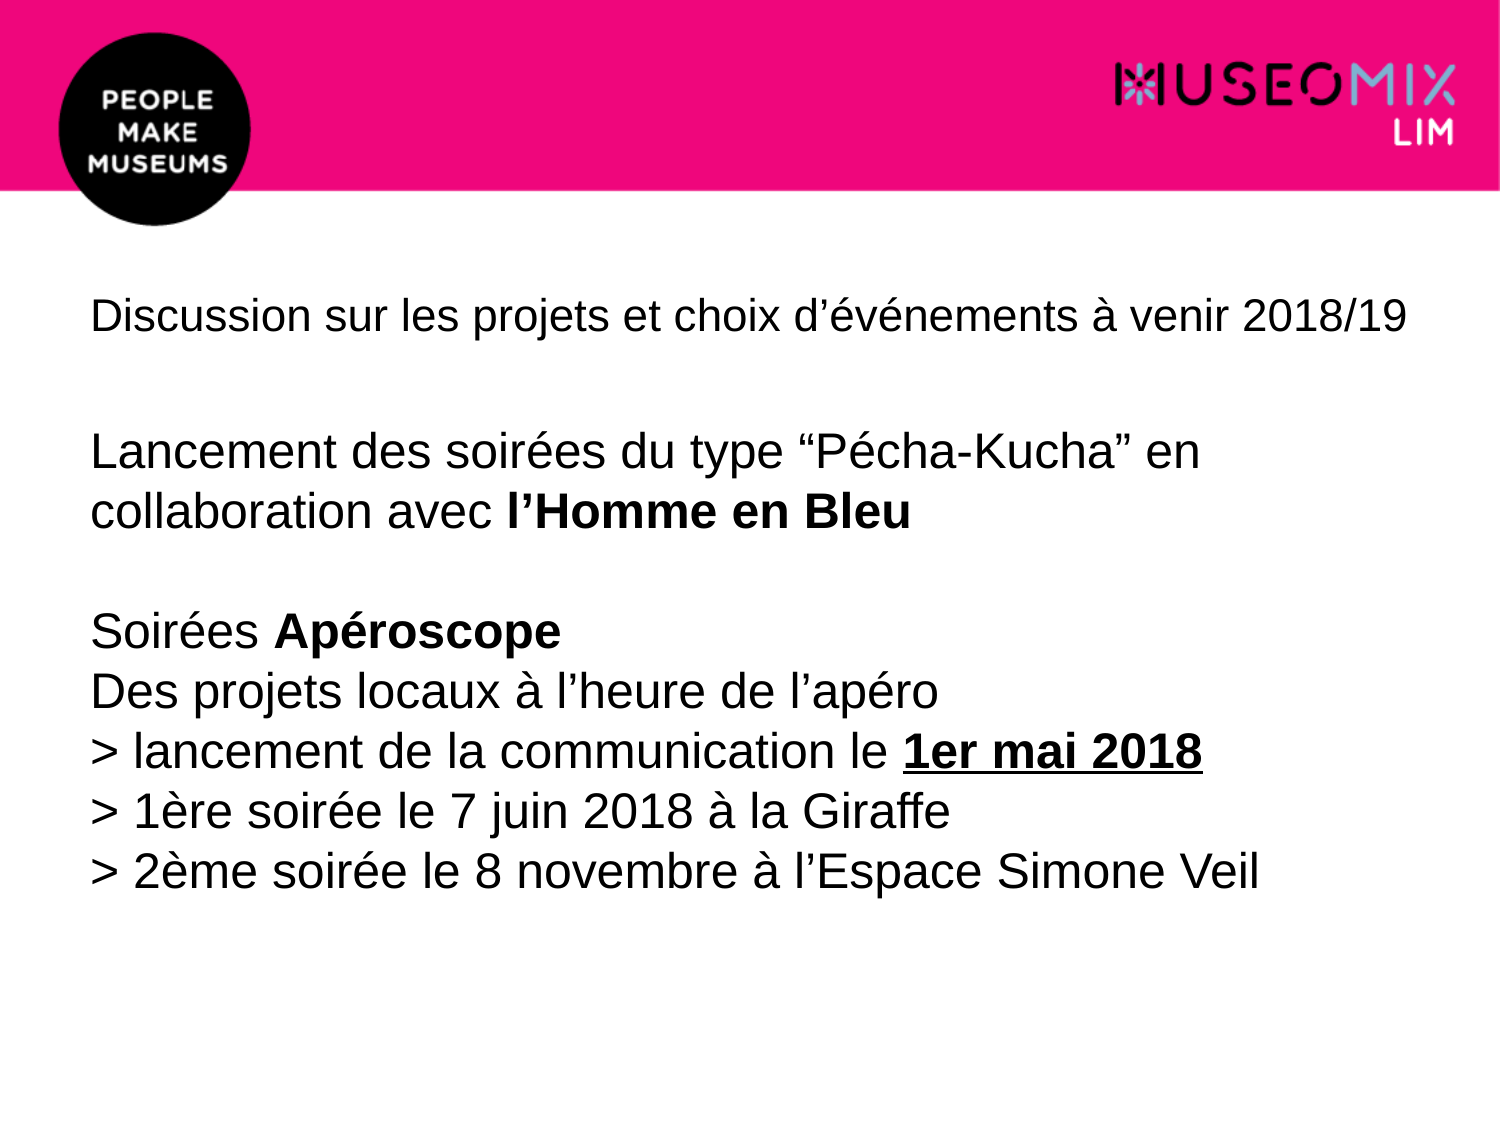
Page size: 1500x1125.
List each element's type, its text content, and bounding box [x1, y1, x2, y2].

picture [0, 0, 1500, 233]
title Discussion sur les projets et choix d’événements à venir 2018/19 [75, 228, 1449, 399]
list Lancement des soirées du type “Pécha-Kucha” en collaboration avec l’Homme en Bleu Soirées Apéroscope Des projets locaux à l’heure de l’apéro > lancement de la communication le 1er mai 2018 > 1ère soirée le 7 juin 2018 à la Giraffe > 2ème soirée le 8 novembre à l’Espace Simone Veil [75, 411, 1425, 1049]
